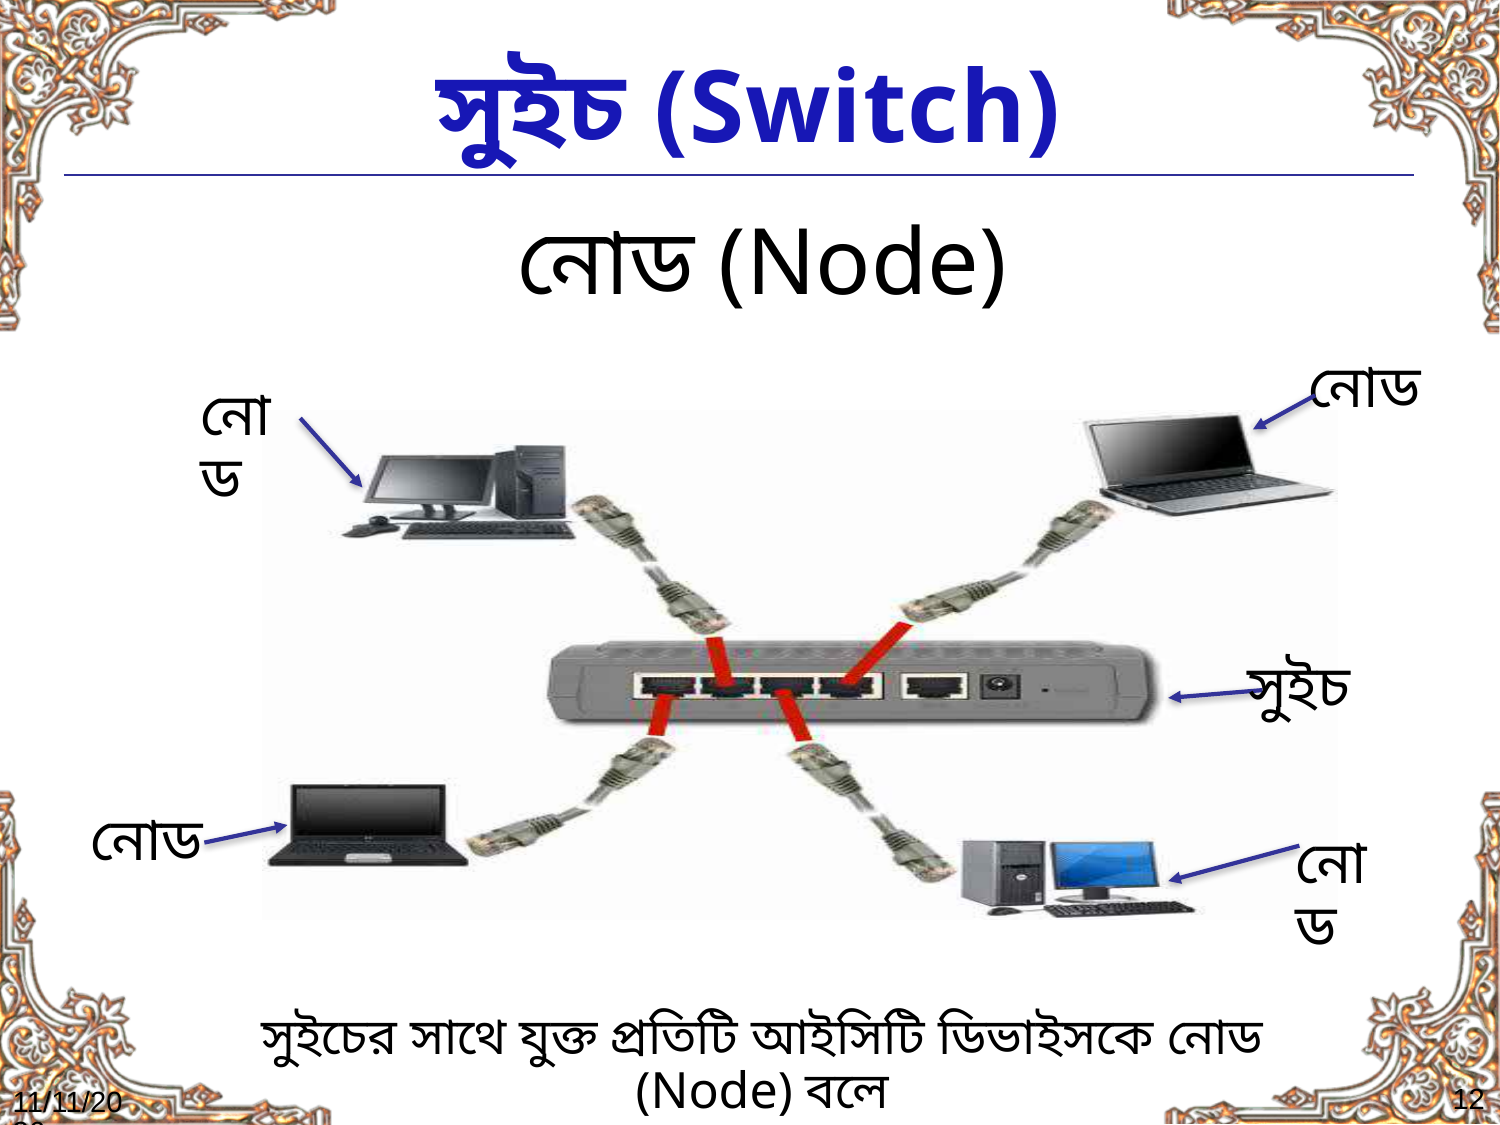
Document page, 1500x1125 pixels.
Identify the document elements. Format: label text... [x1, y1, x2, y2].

text_box নোড (Node) [383, 206, 1142, 324]
picture [1302, 920, 1329, 940]
slide_number 12 [1425, 1072, 1500, 1123]
picture [1160, 0, 1500, 343]
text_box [89, 349, 1423, 920]
title সুইচ (Switch) [87, 62, 1438, 143]
picture [1316, 920, 1327, 927]
picture [0, 782, 337, 1125]
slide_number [0, 1076, 148, 1125]
text_box সুইচের সাথে যুক্ত প্রতিটি আইসিটি ডিভাইসকে নোড (Node) বলে [185, 1002, 1340, 1125]
picture [1156, 785, 1500, 1124]
picture [0, 0, 344, 337]
